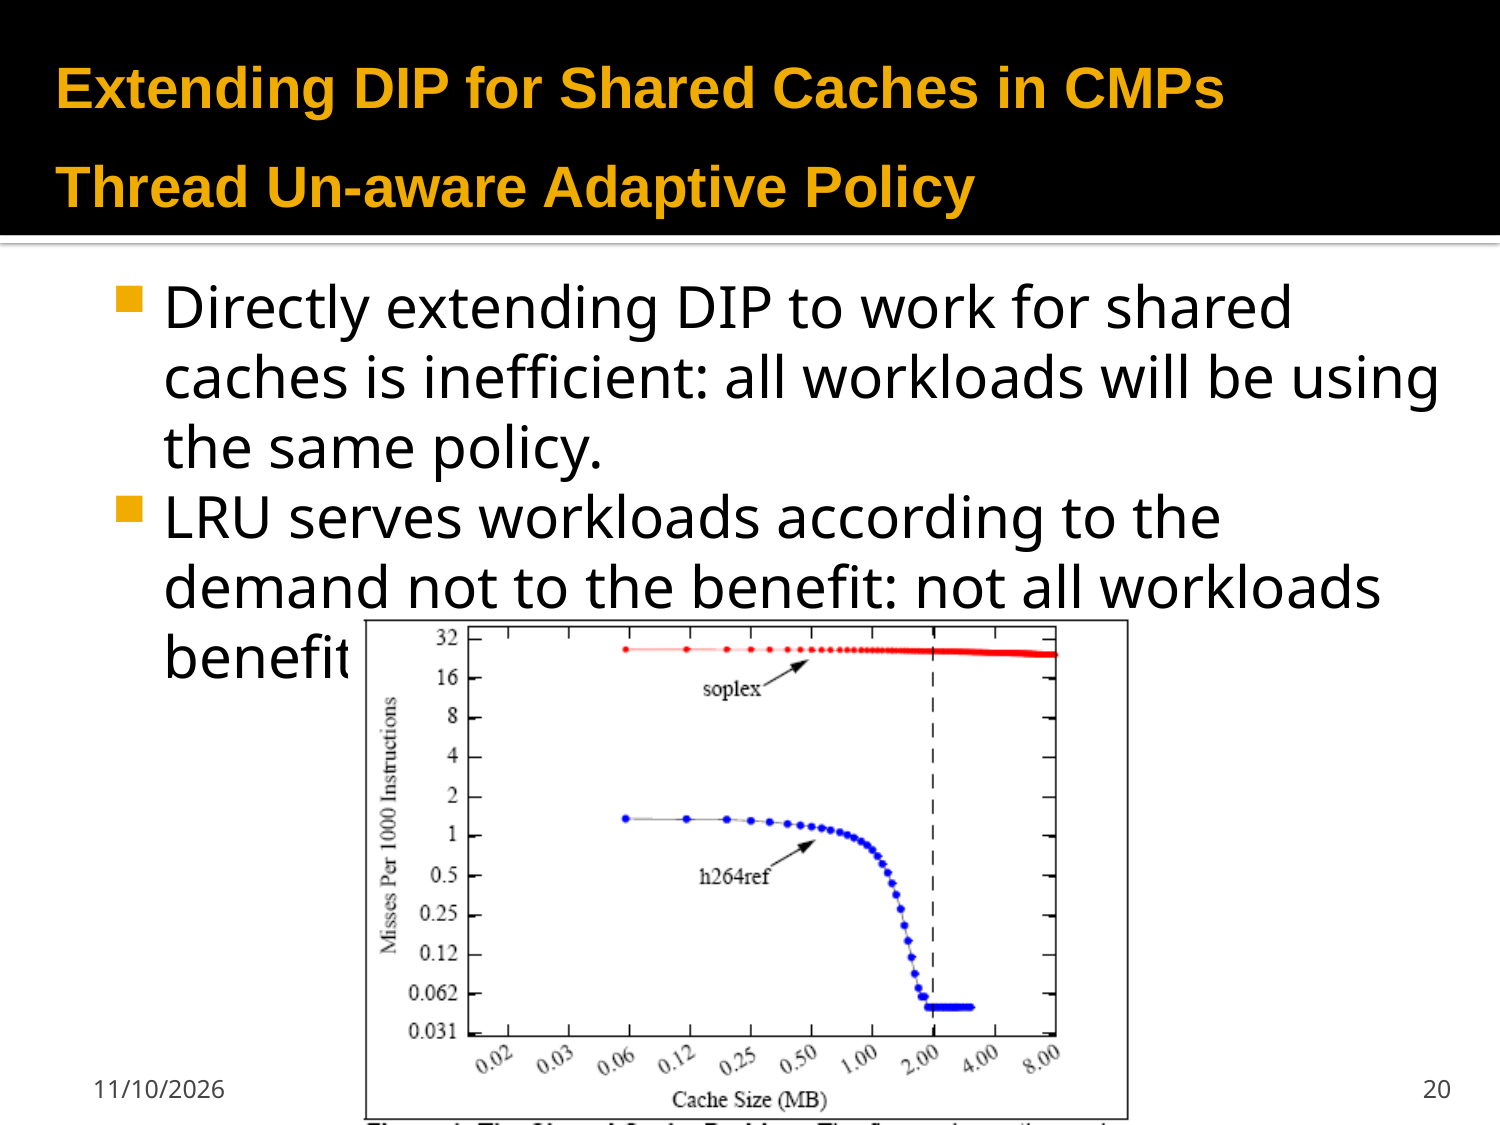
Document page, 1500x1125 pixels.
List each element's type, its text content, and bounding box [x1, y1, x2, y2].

slide_number 20 [1345, 1062, 1467, 1108]
picture [348, 615, 1140, 1125]
list Directly extending DIP to work for shared caches is inefficient: all workloads will be using the same policy. LRU serves workloads according to the demand not to the benefit: not all workloads benefit from the cache the same. [76, 255, 1461, 1015]
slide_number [75, 1062, 342, 1108]
text_box Extending DIP for Shared Caches in CMPs Thread Un-aware Adaptive Policy [41, 42, 1306, 227]
